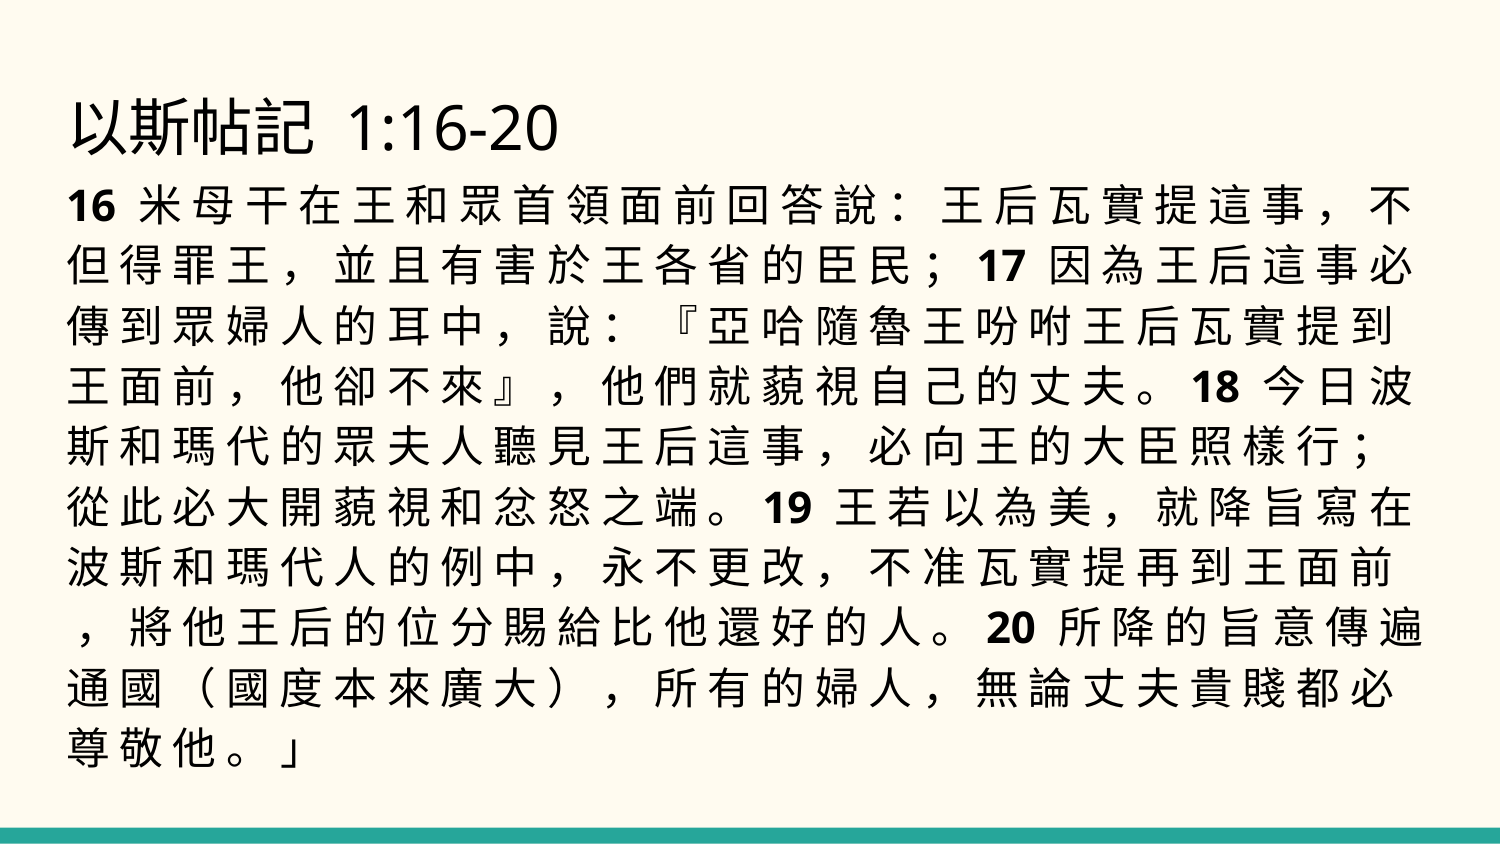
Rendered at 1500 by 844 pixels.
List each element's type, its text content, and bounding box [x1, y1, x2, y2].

list 16 米 母 干 在 王 和 眾 首 領 面 前 回 答 說 ： 王 后 瓦 實 提 這 事 ， 不 但 得 罪 王 ， 並 且 有 害 於 王 各 省 的 臣 民 ；17 因 為 王 后 這 事 必 傳 到 眾 婦 人 的 耳 中 ， 說 ： 『 亞 哈 隨 魯 王 吩 咐 王 后 瓦 實 提 到 王 面 前 ， 他 卻 不 來 』 ， 他 們 就 藐 視 自 己 的 丈 夫 。18 今 日 波 斯 和 瑪 代 的 眾 夫 人 聽 見 王 后 這 事 ， 必 向 王 的 大 臣 照 樣 行 ； 從 此 必 大 開 藐 視 和 忿 怒 之 端 。19 王 若 以 為 美 ， 就 降 旨 寫 在 波 斯 和 瑪 代 人 的 例 中 ， 永 不 更 改 ， 不 准 瓦 實 提 再 到 王 面 前 ， 將 他 王 后 的 位 分 賜 給 比 他 還 好 的 人 。20 所 降 的 旨 意 傳 遍 通 國 （ 國 度 本 來 廣 大 ） ， 所 有 的 婦 人 ， 無 論 丈 夫 貴 賤 都 必 尊 敬 他 。 」 [51, 154, 1449, 712]
title 以斯帖記 1:16-20 [51, 72, 1449, 154]
